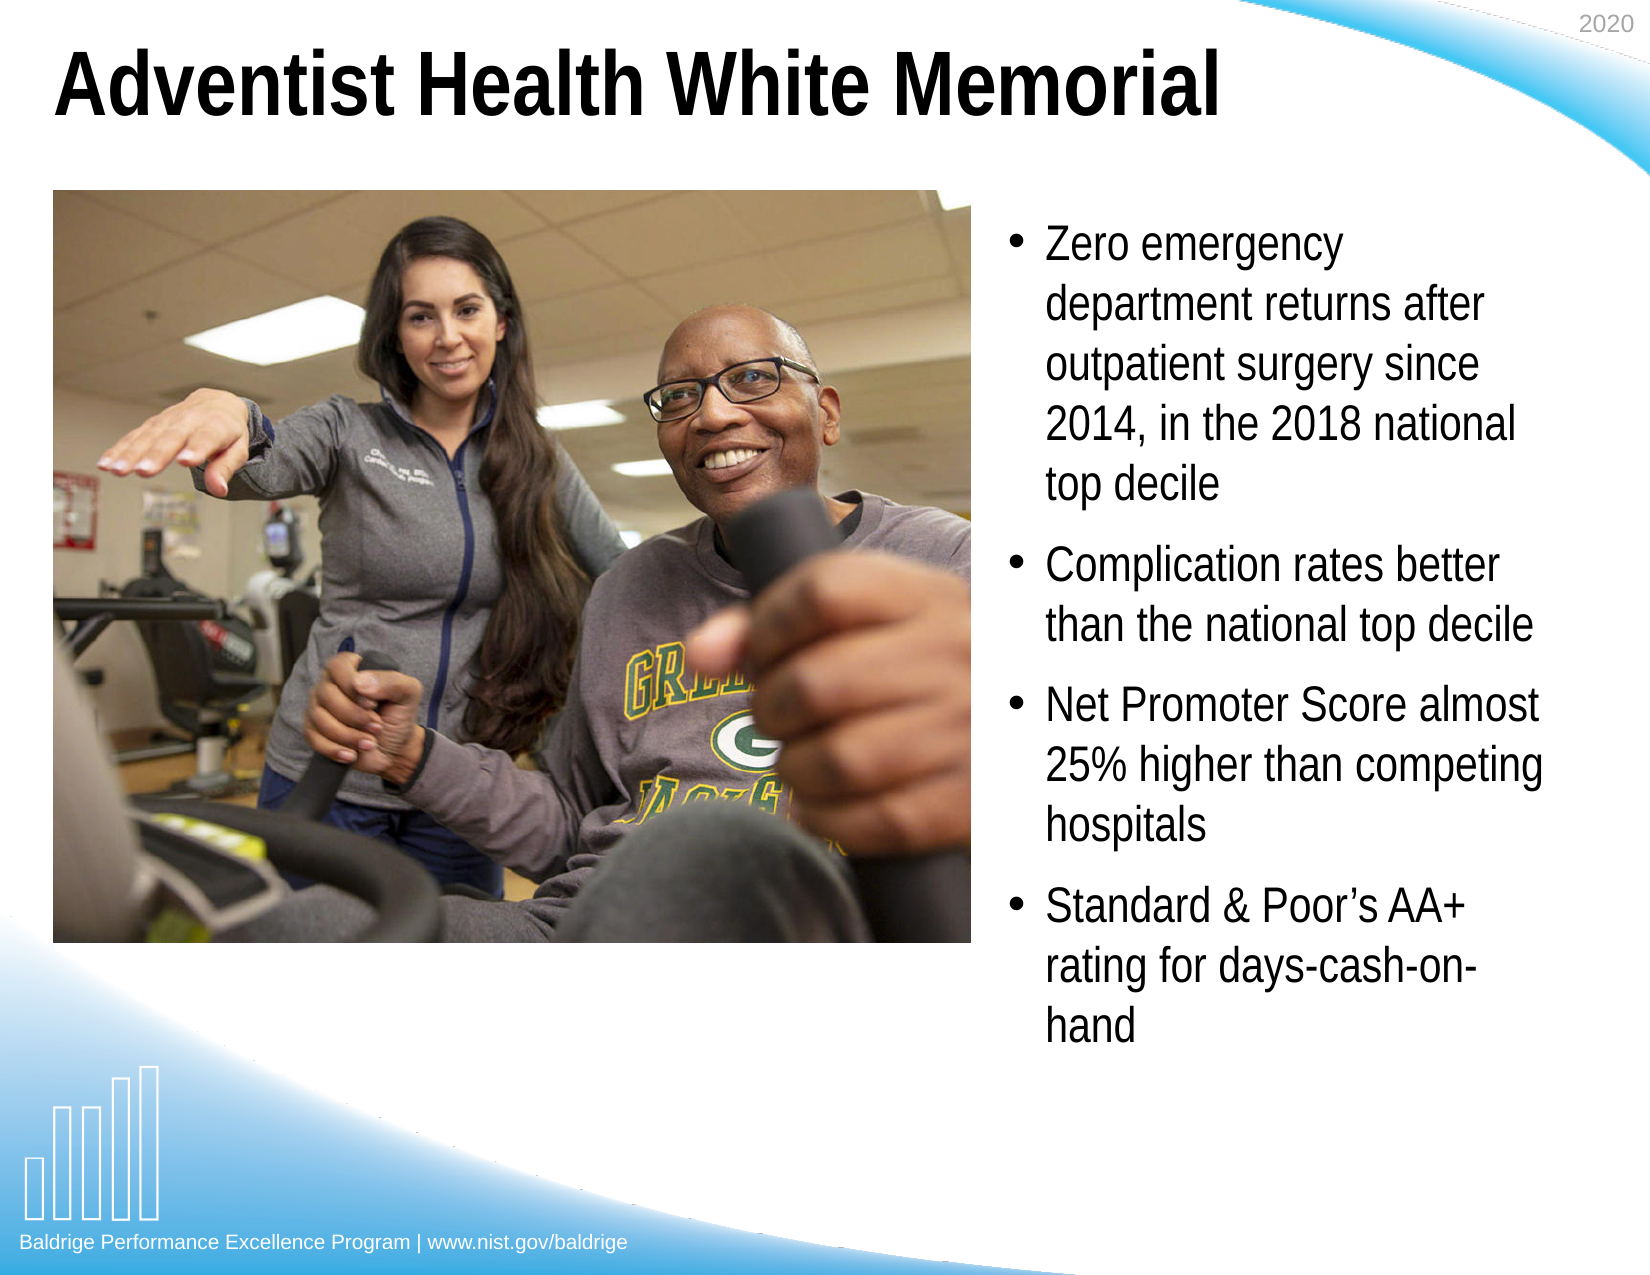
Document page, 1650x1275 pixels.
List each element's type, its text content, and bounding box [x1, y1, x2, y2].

picture [53, 190, 971, 944]
list Zero emergency department returns after outpatient surgery since 2014, in the 2018 national top decile Complication rates better than the national top decile Net Promoter Score almost 25% higher than competing hospitals Standard & Poor’s AA+ rating for days-cash-on-hand [993, 202, 1565, 1242]
title Adventist Health White Memorial [38, 0, 1565, 172]
